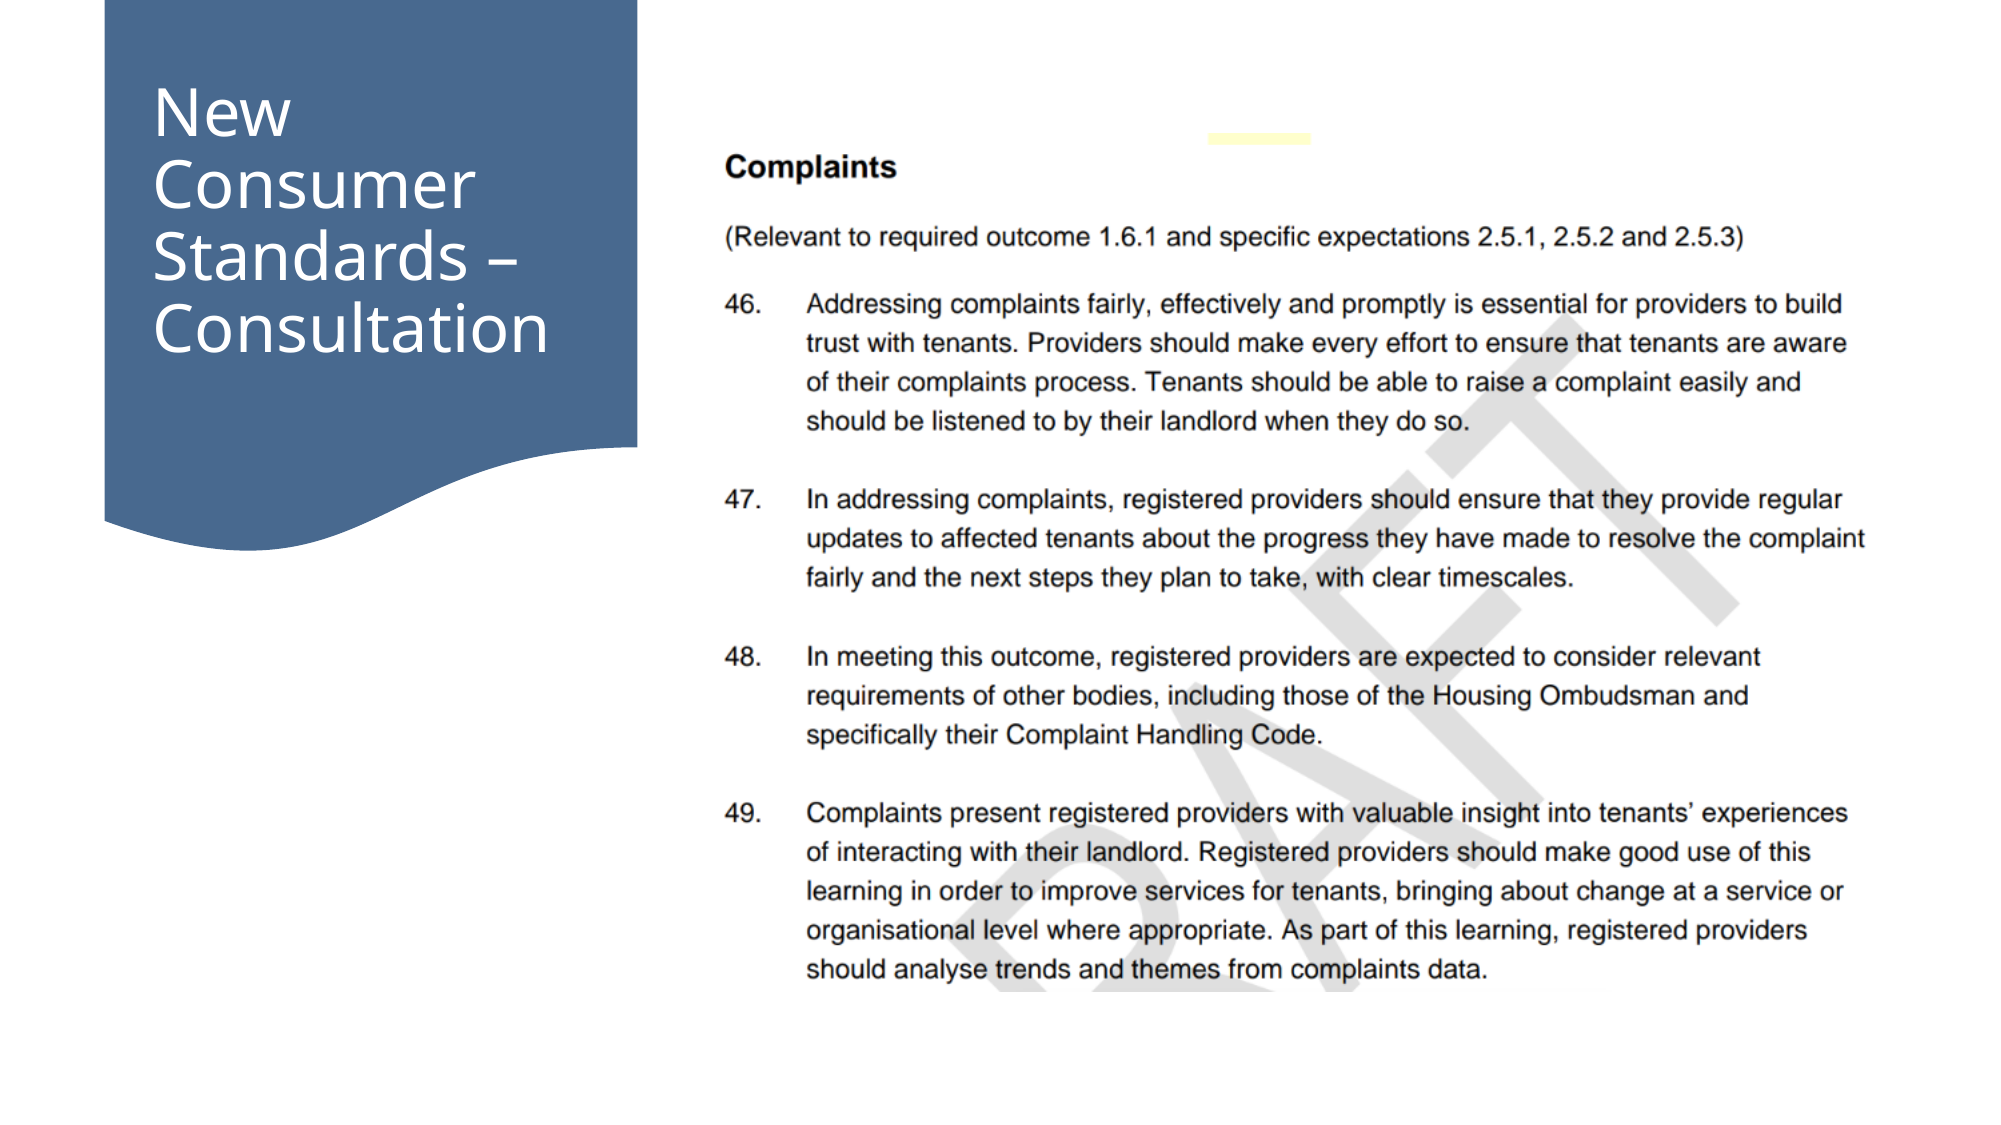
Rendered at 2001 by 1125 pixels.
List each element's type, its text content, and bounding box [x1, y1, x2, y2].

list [690, 133, 1896, 992]
title New Consumer Standards – Consultation [137, 28, 604, 417]
text_box [103, 0, 639, 552]
